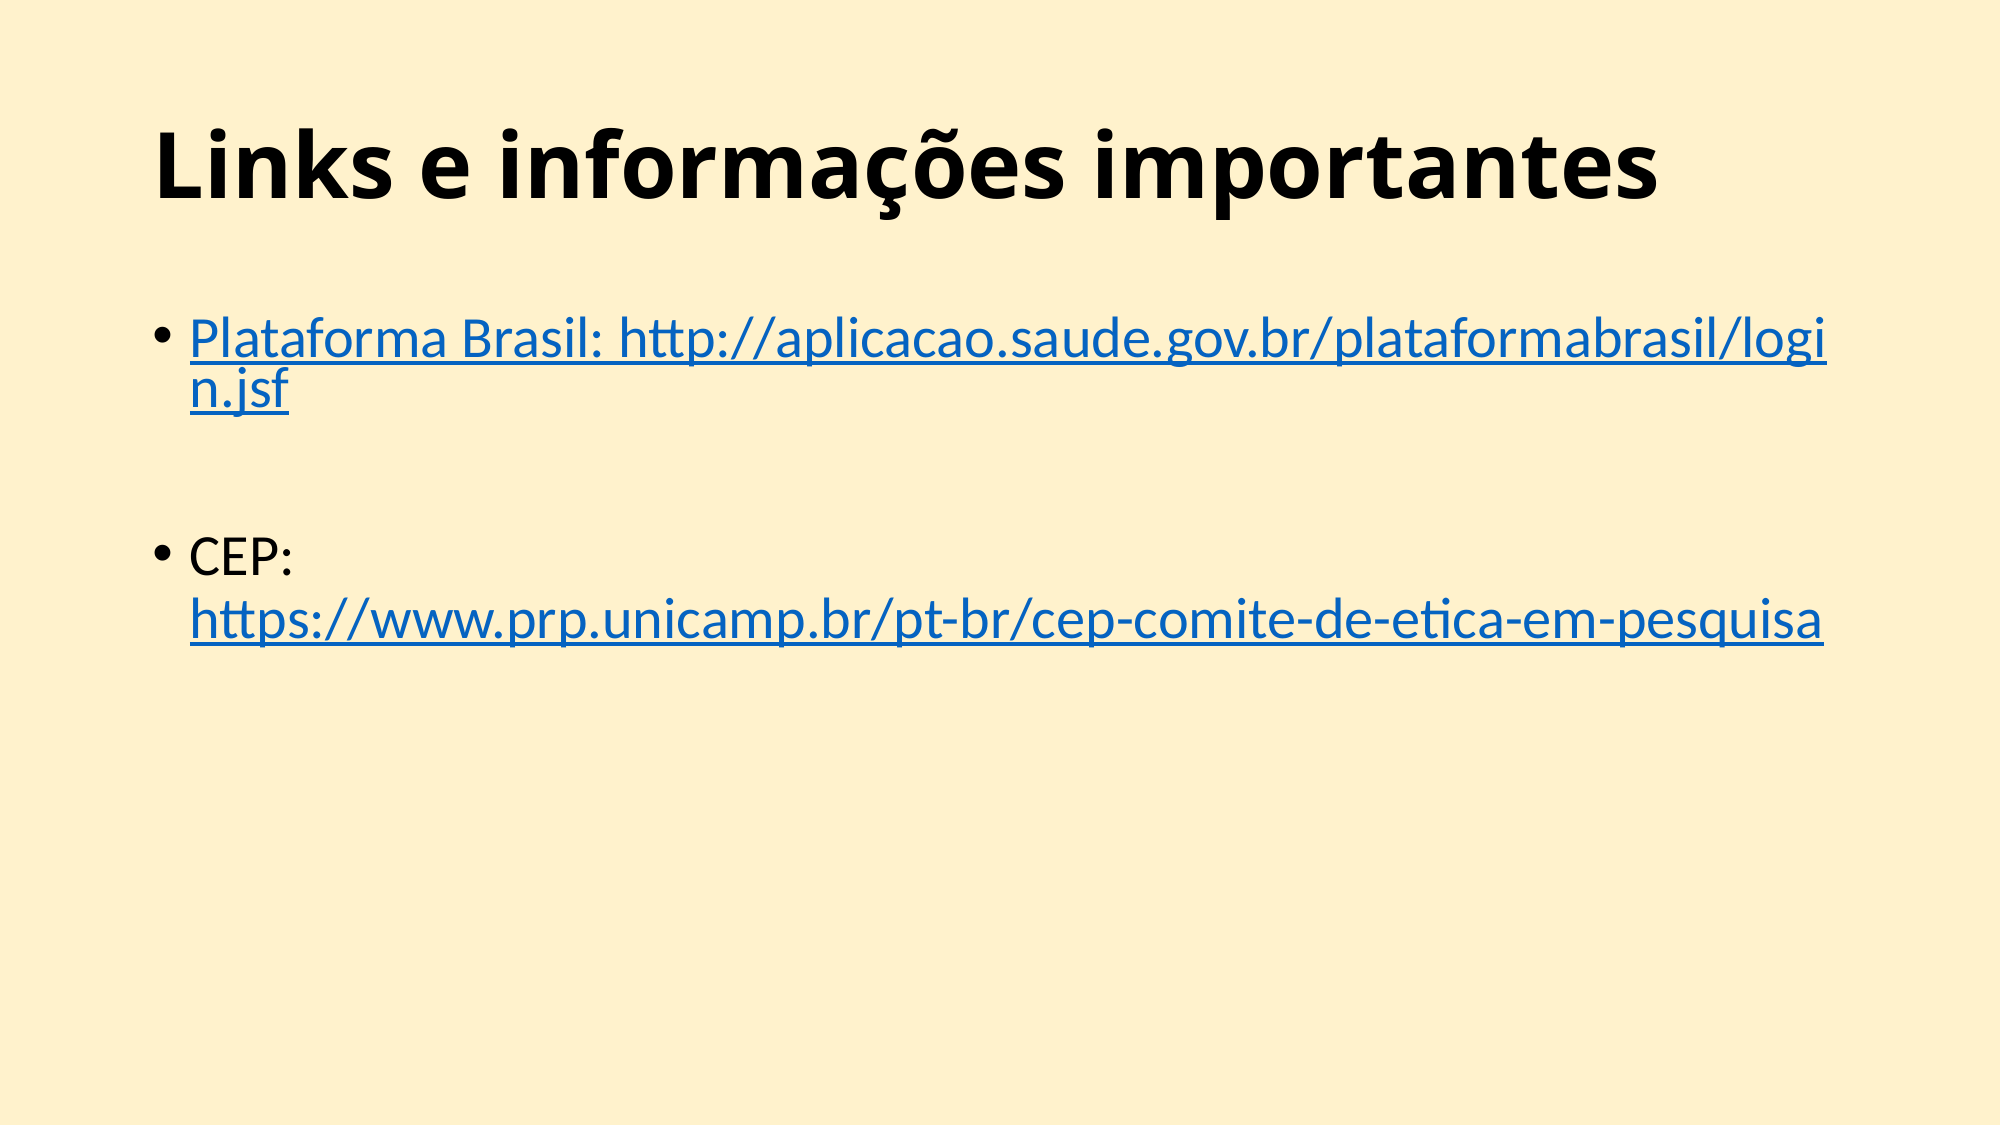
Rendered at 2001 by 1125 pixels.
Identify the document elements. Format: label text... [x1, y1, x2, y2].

list Plataforma Brasil: http://aplicacao.saude.gov.br/plataformabrasil/login.jsf CEP: https://www.prp.unicamp.br/pt-br/cep-comite-de-etica-em-pesquisa [137, 299, 1863, 1014]
title Links e informações importantes [137, 59, 1863, 278]
